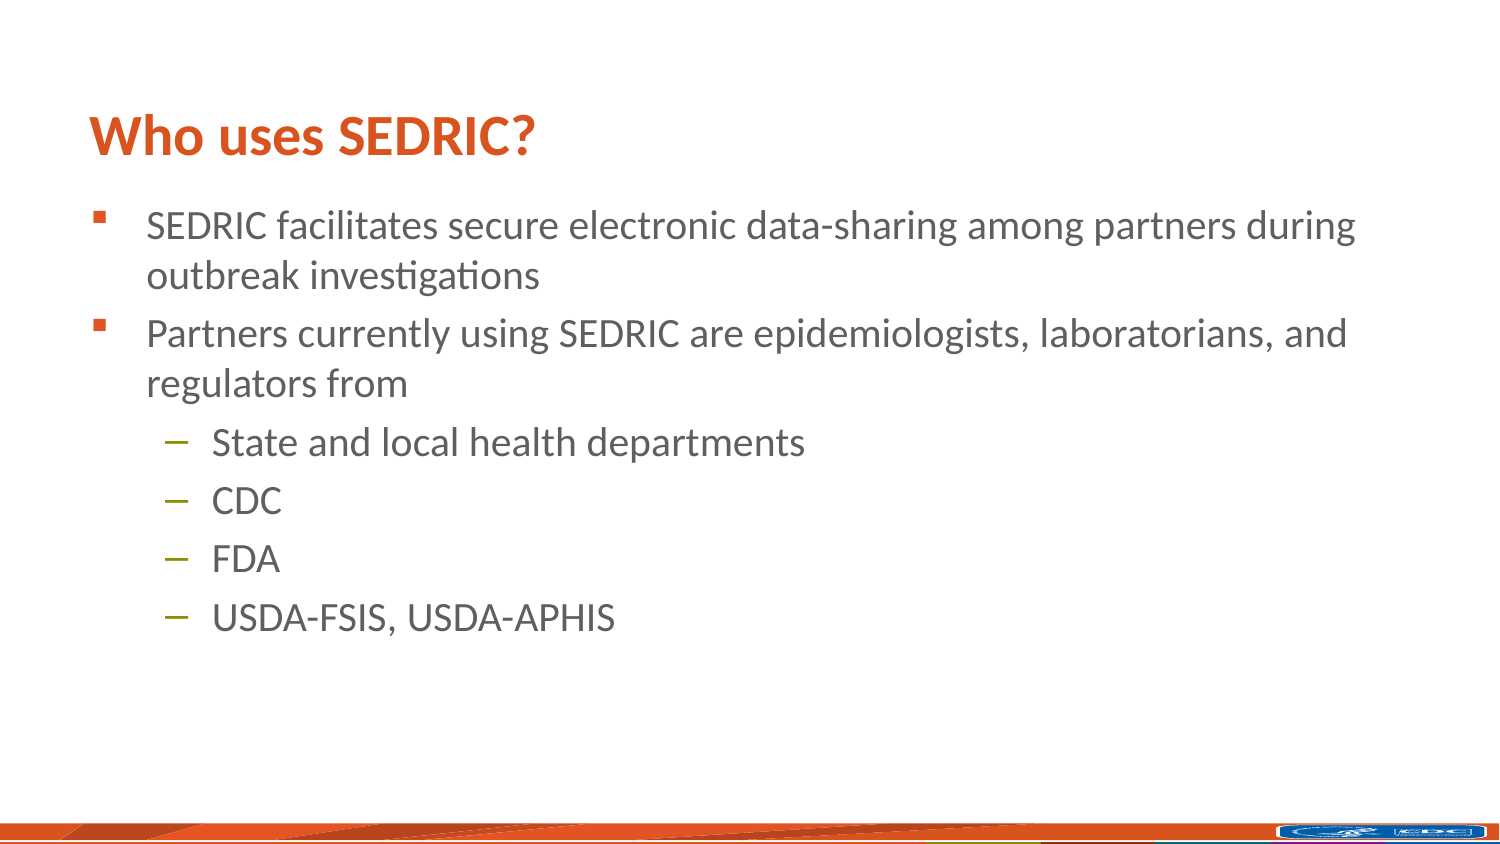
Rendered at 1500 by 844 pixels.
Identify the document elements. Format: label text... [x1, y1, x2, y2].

list SEDRIC facilitates secure electronic data-sharing among partners during outbreak investigations Partners currently using SEDRIC are epidemiologists, laboratorians, and regulators from State and local health departments CDC FDA USDA-FSIS, USDA-APHIS [75, 190, 1425, 739]
title Who uses SEDRIC? [75, 33, 1425, 175]
